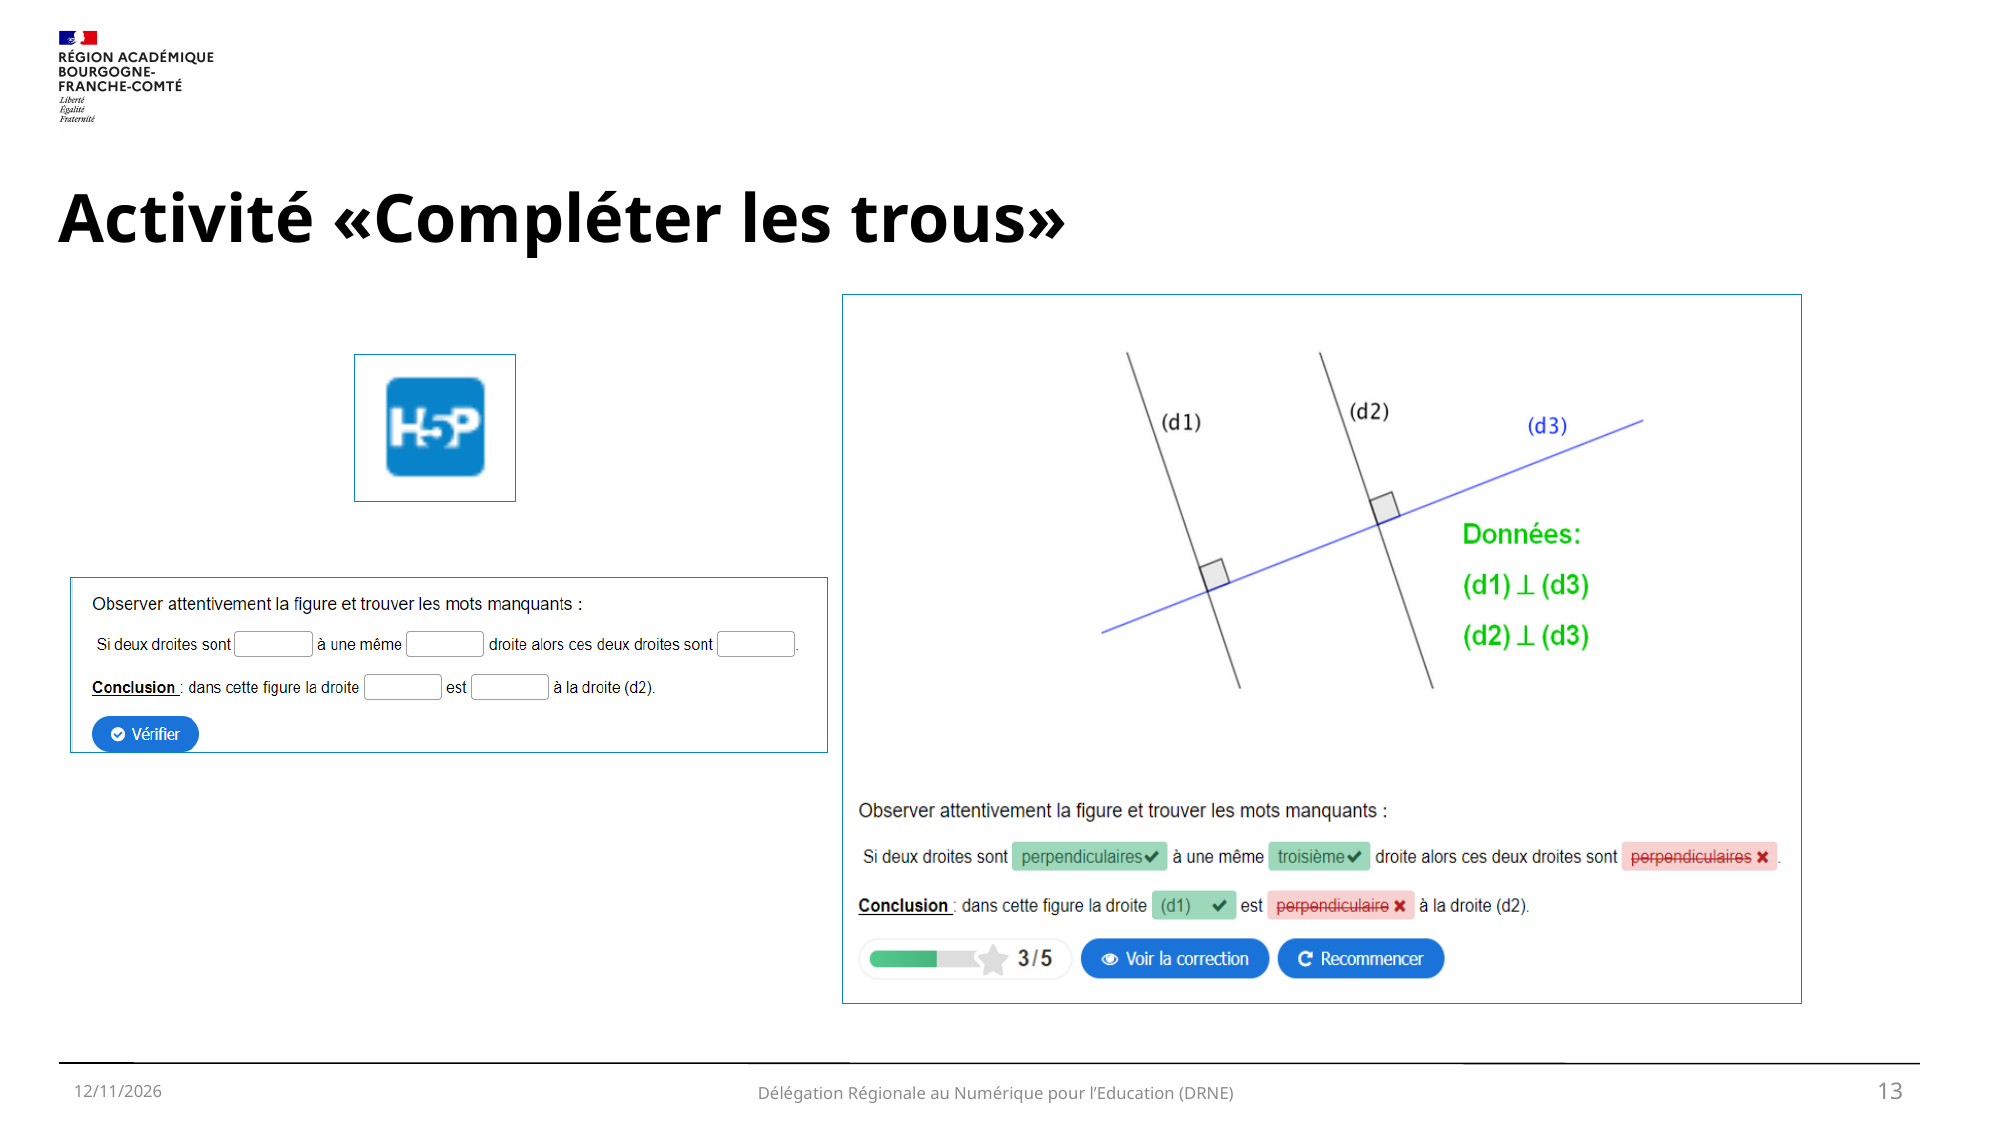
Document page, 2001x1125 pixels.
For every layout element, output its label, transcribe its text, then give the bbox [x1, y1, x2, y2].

slide_number 13 [1683, 1062, 1919, 1122]
picture [70, 576, 828, 754]
title Activité «Compléter les trous» [59, 147, 1919, 295]
picture [59, 17, 243, 136]
picture [353, 353, 516, 503]
footer Délégation Régionale au Numérique pour l’Education (DRNE) [546, 1063, 1432, 1122]
picture [841, 294, 1802, 1004]
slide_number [59, 1062, 295, 1122]
